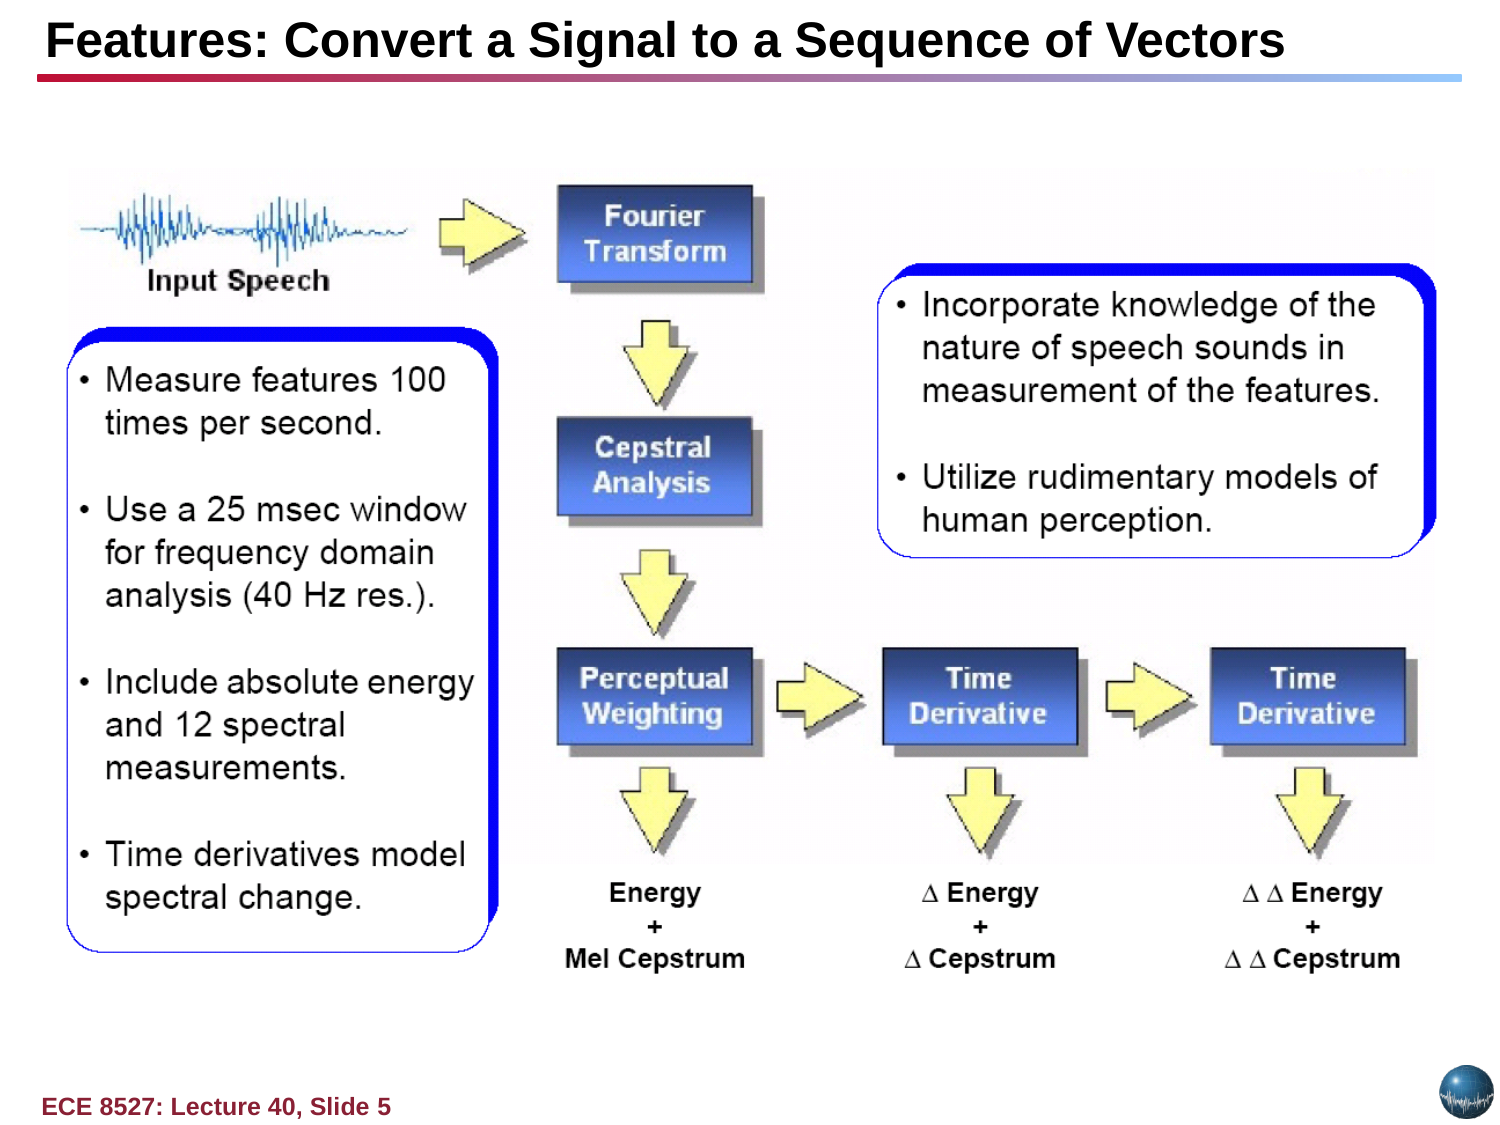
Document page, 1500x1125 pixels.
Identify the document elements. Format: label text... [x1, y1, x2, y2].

text_box Features: Convert a Signal to a Sequence of Vectors [0, 0, 1500, 75]
picture [1439, 1065, 1494, 1119]
picture [37, 124, 1463, 1005]
